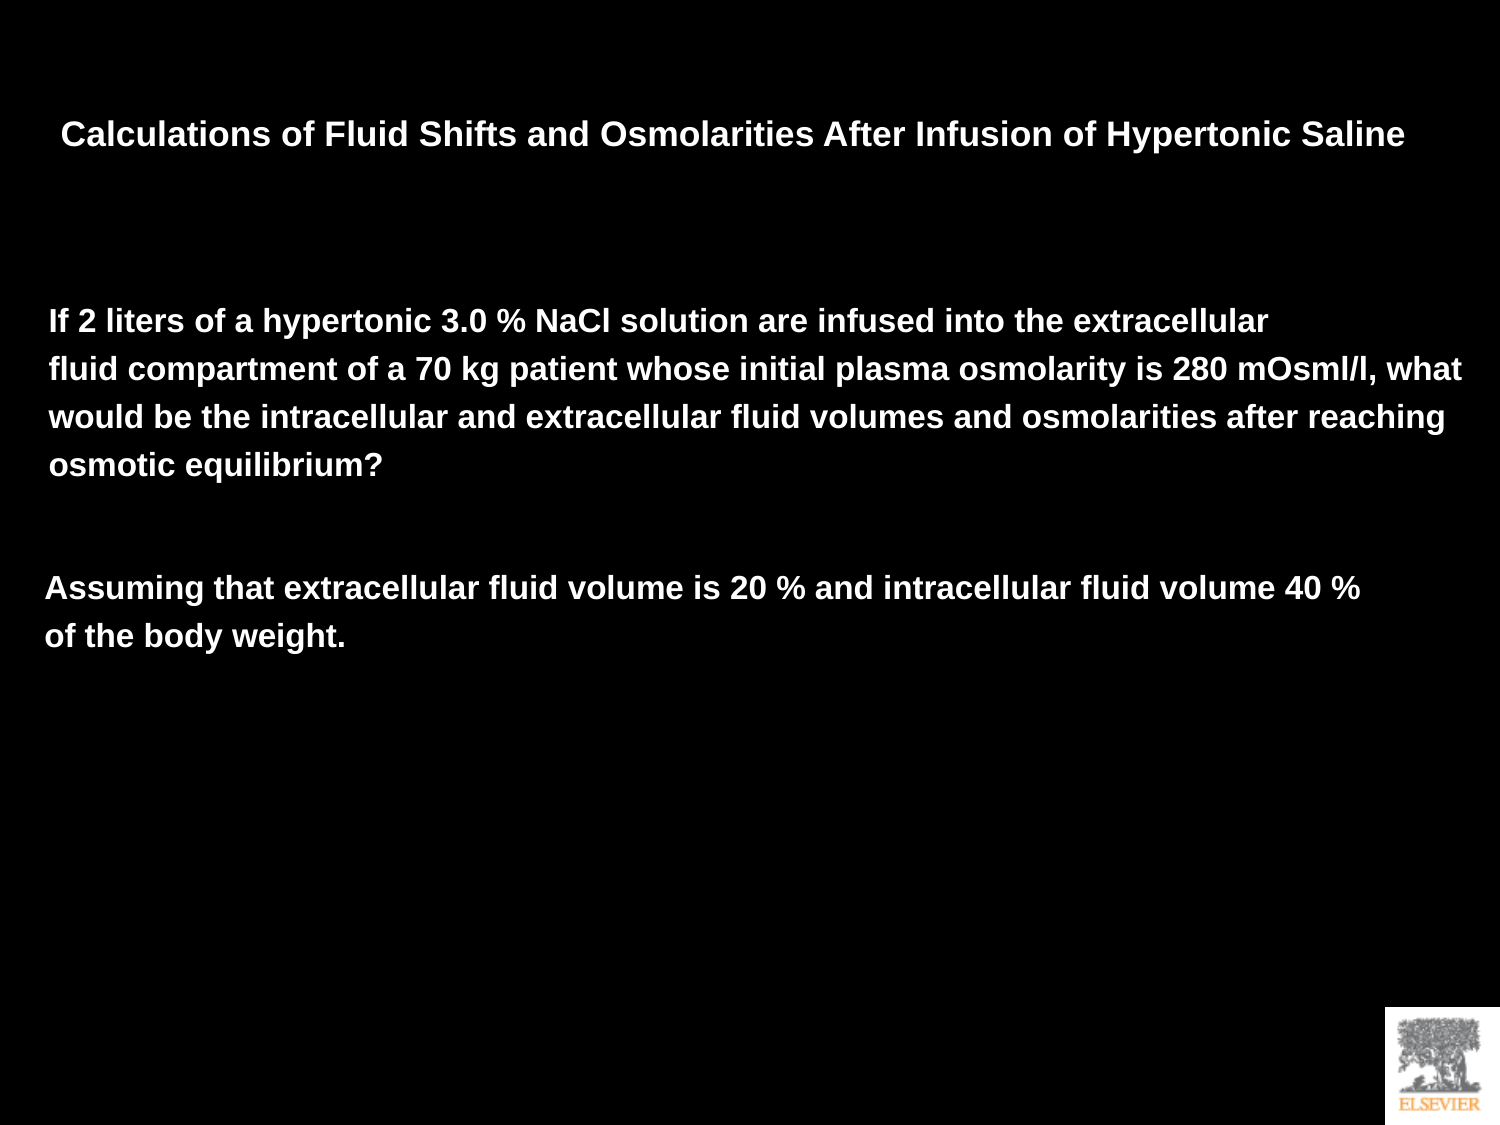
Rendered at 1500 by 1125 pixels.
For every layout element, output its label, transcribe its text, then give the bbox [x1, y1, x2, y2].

text_box If 2 liters of a hypertonic 3.0 % NaCl solution are infused into the extracellular fluid compartment of a 70 kg patient whose initial plasma osmolarity is 280 mOsml/l, what would be the intracellular and extracellular fluid volumes and osmolarities after reaching osmotic equilibrium? [33, 284, 1479, 491]
text_box Assuming that extracellular fluid volume is 20 % and intracellular fluid volume 40 % of the body weight. [29, 551, 1387, 662]
picture [1385, 1007, 1500, 1125]
text_box Calculations of Fluid Shifts and Osmolarities After Infusion of Hypertonic Saline [45, 103, 1422, 162]
